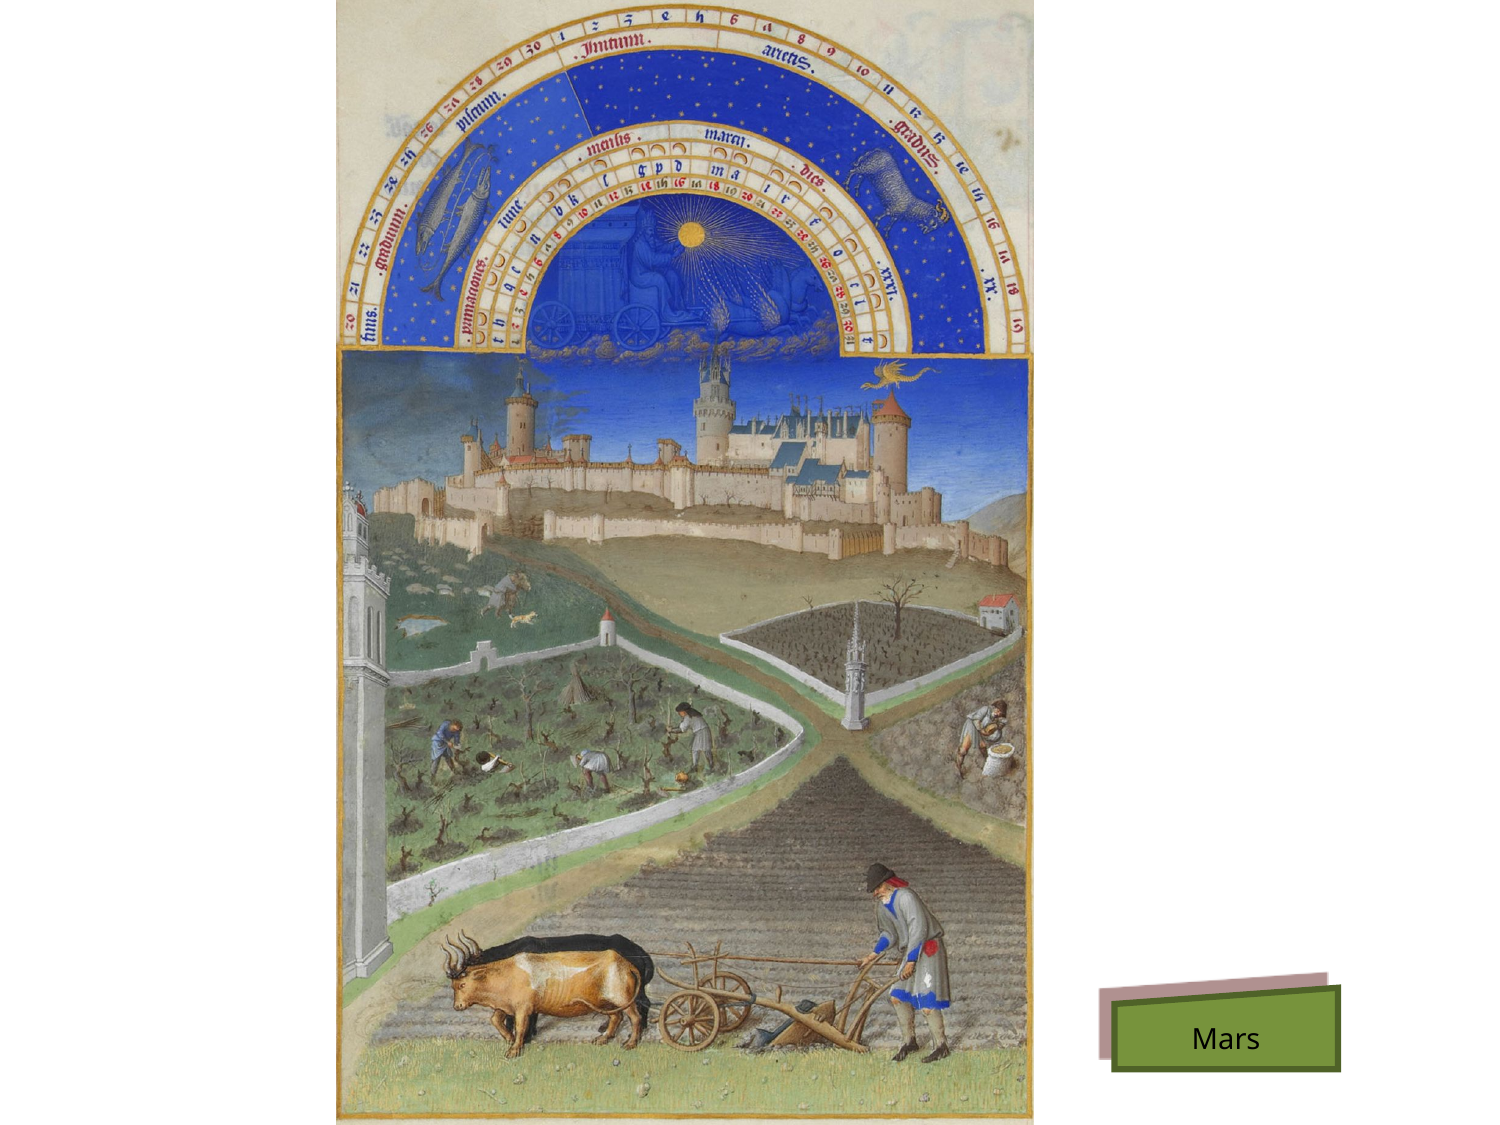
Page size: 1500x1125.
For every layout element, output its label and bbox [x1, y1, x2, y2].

picture [336, 0, 1034, 1125]
text_box [1114, 987, 1339, 1070]
